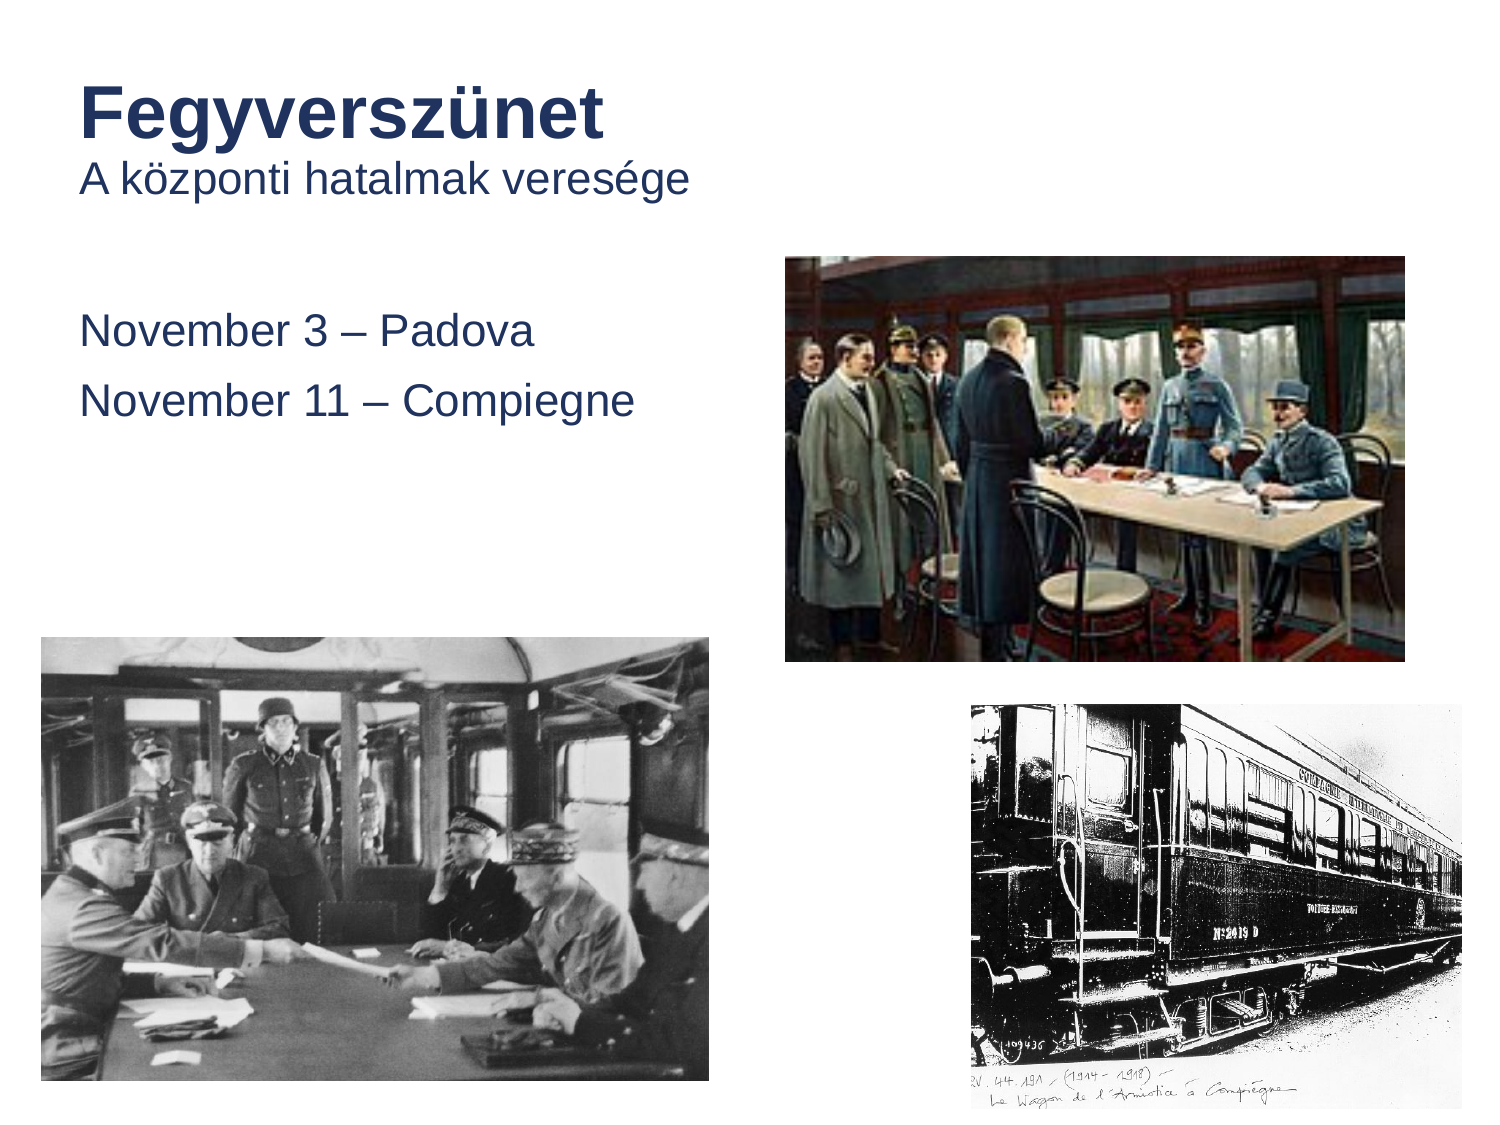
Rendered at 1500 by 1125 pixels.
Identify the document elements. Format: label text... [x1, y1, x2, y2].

picture [785, 256, 1405, 662]
list November 3 – Padova November 11 – Compiegne [64, 299, 1436, 1059]
title Fegyverszünet A központi hatalmak veresége [64, 66, 1436, 278]
picture [41, 637, 709, 1081]
picture [971, 704, 1462, 1109]
